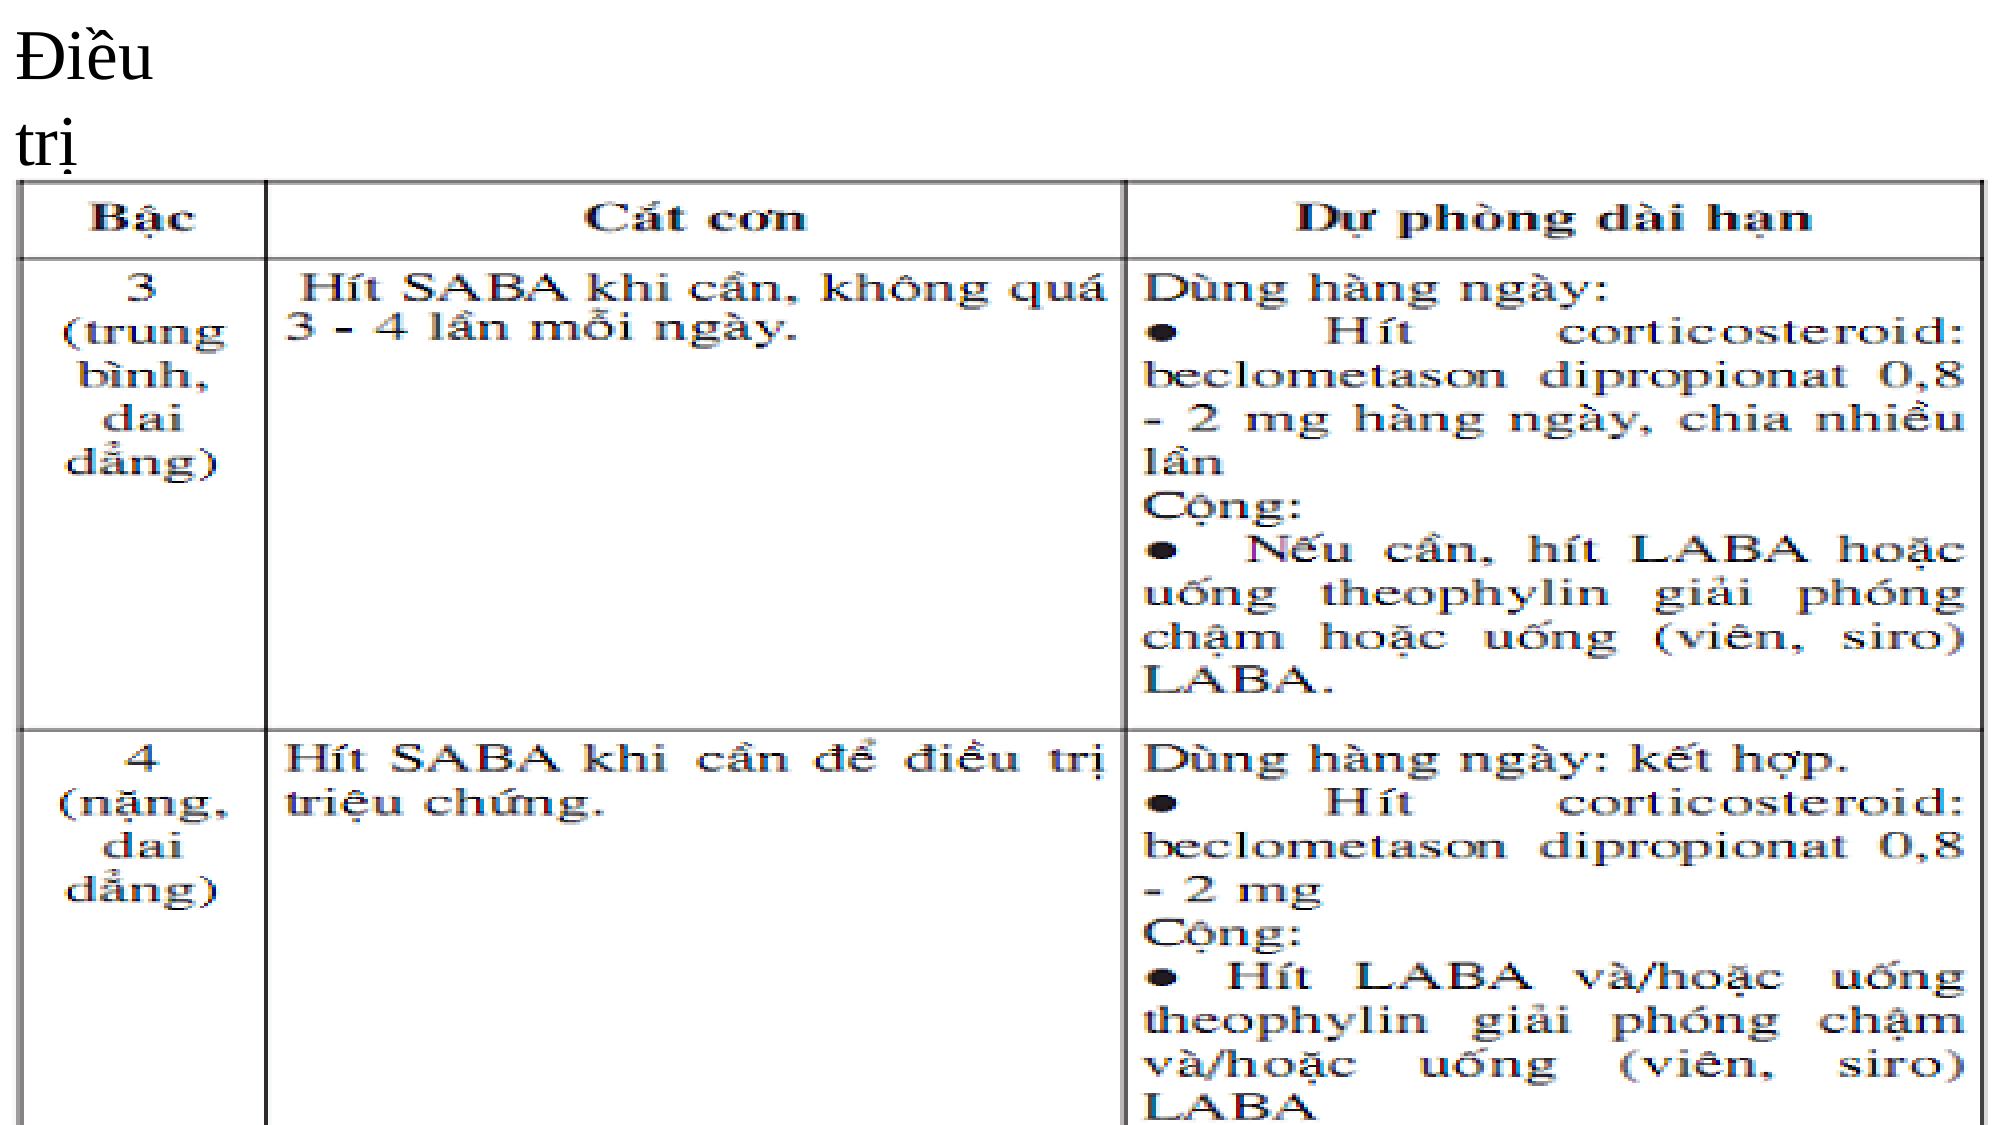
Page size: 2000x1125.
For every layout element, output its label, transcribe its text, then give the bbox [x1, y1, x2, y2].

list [0, 174, 2000, 1125]
title Điều trị [0, 0, 250, 173]
